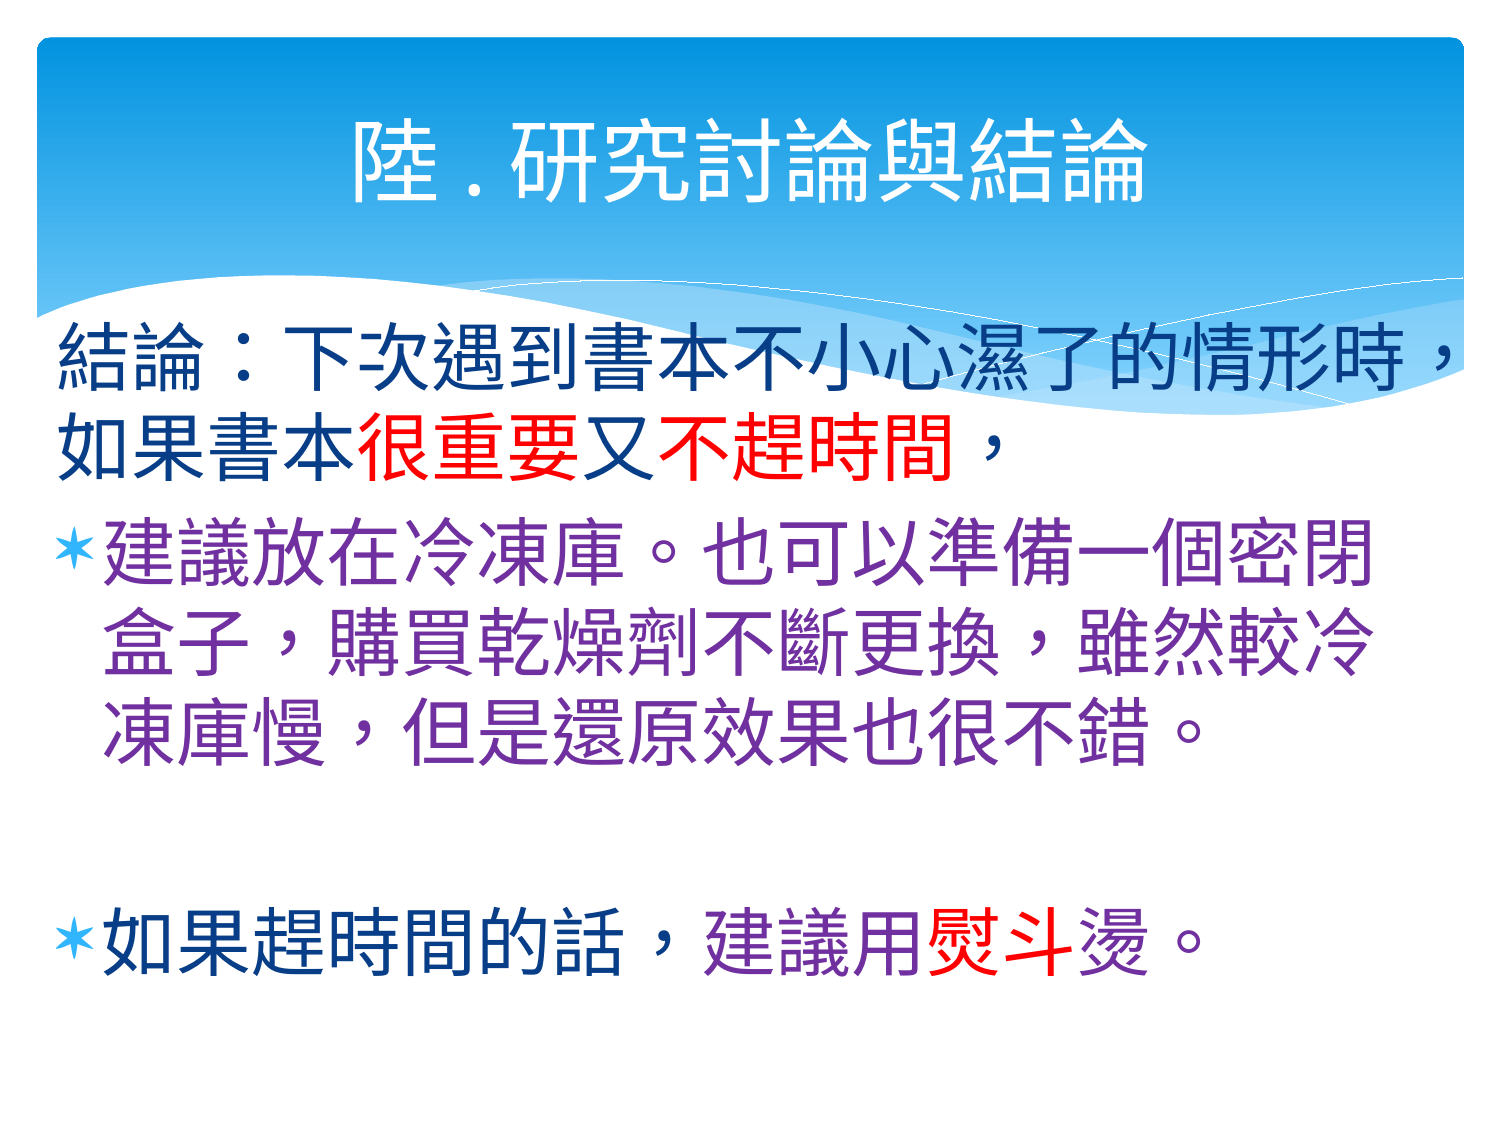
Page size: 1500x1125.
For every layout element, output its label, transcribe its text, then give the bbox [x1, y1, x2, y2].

title 陸.研究討論與結論 [75, 55, 1425, 261]
list 結論：下次遇到書本不小心濕了的情形時，如果書本很重要又不趕時間， 建議放在冷凍庫。也可以準備一個密閉盒子，購買乾燥劑不斷更換，雖然較冷凍庫慢，但是還原效果也很不錯。 如果趕時間的話，建議用熨斗燙。 [41, 302, 1425, 1094]
